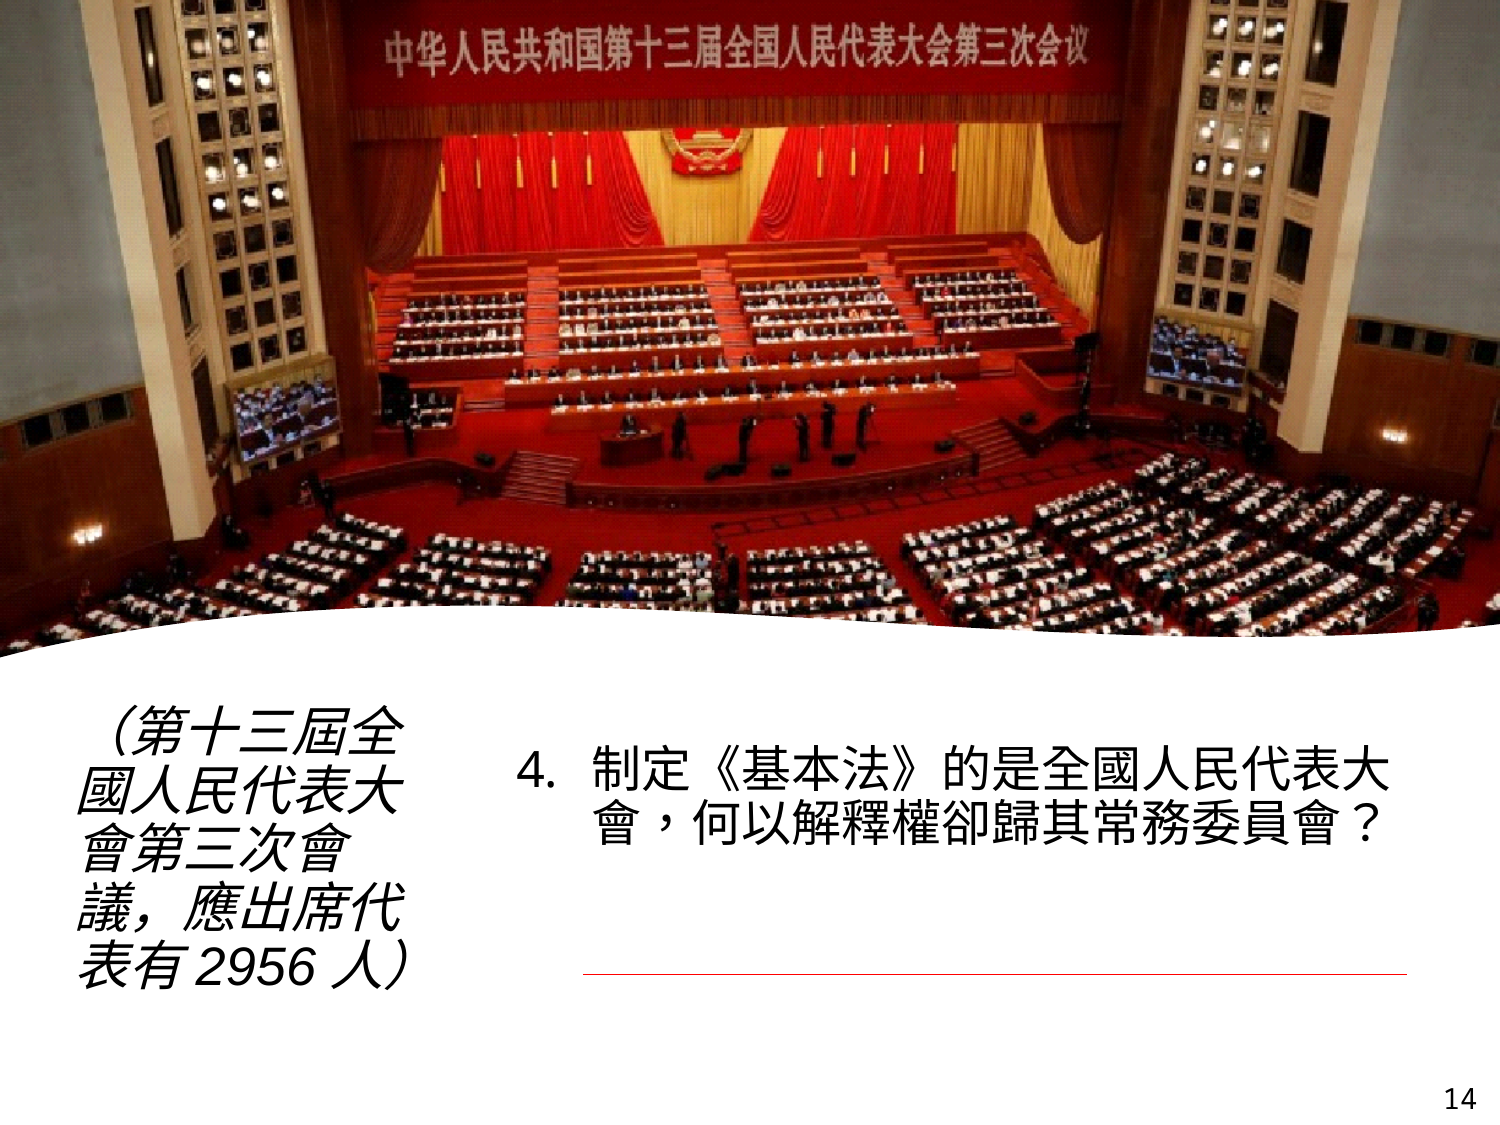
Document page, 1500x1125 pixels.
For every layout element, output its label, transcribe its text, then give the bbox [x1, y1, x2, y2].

text_box （第十三屆全國人民代表大會第三次會議，應出席代表有2956人） [59, 666, 464, 1053]
text_box 14 [1427, 1073, 1500, 1123]
picture [0, 0, 1500, 658]
list 制定《基本法》的是全國人民代表大會，何以解釋權卻歸其常務委員會？ [464, 666, 1424, 1094]
